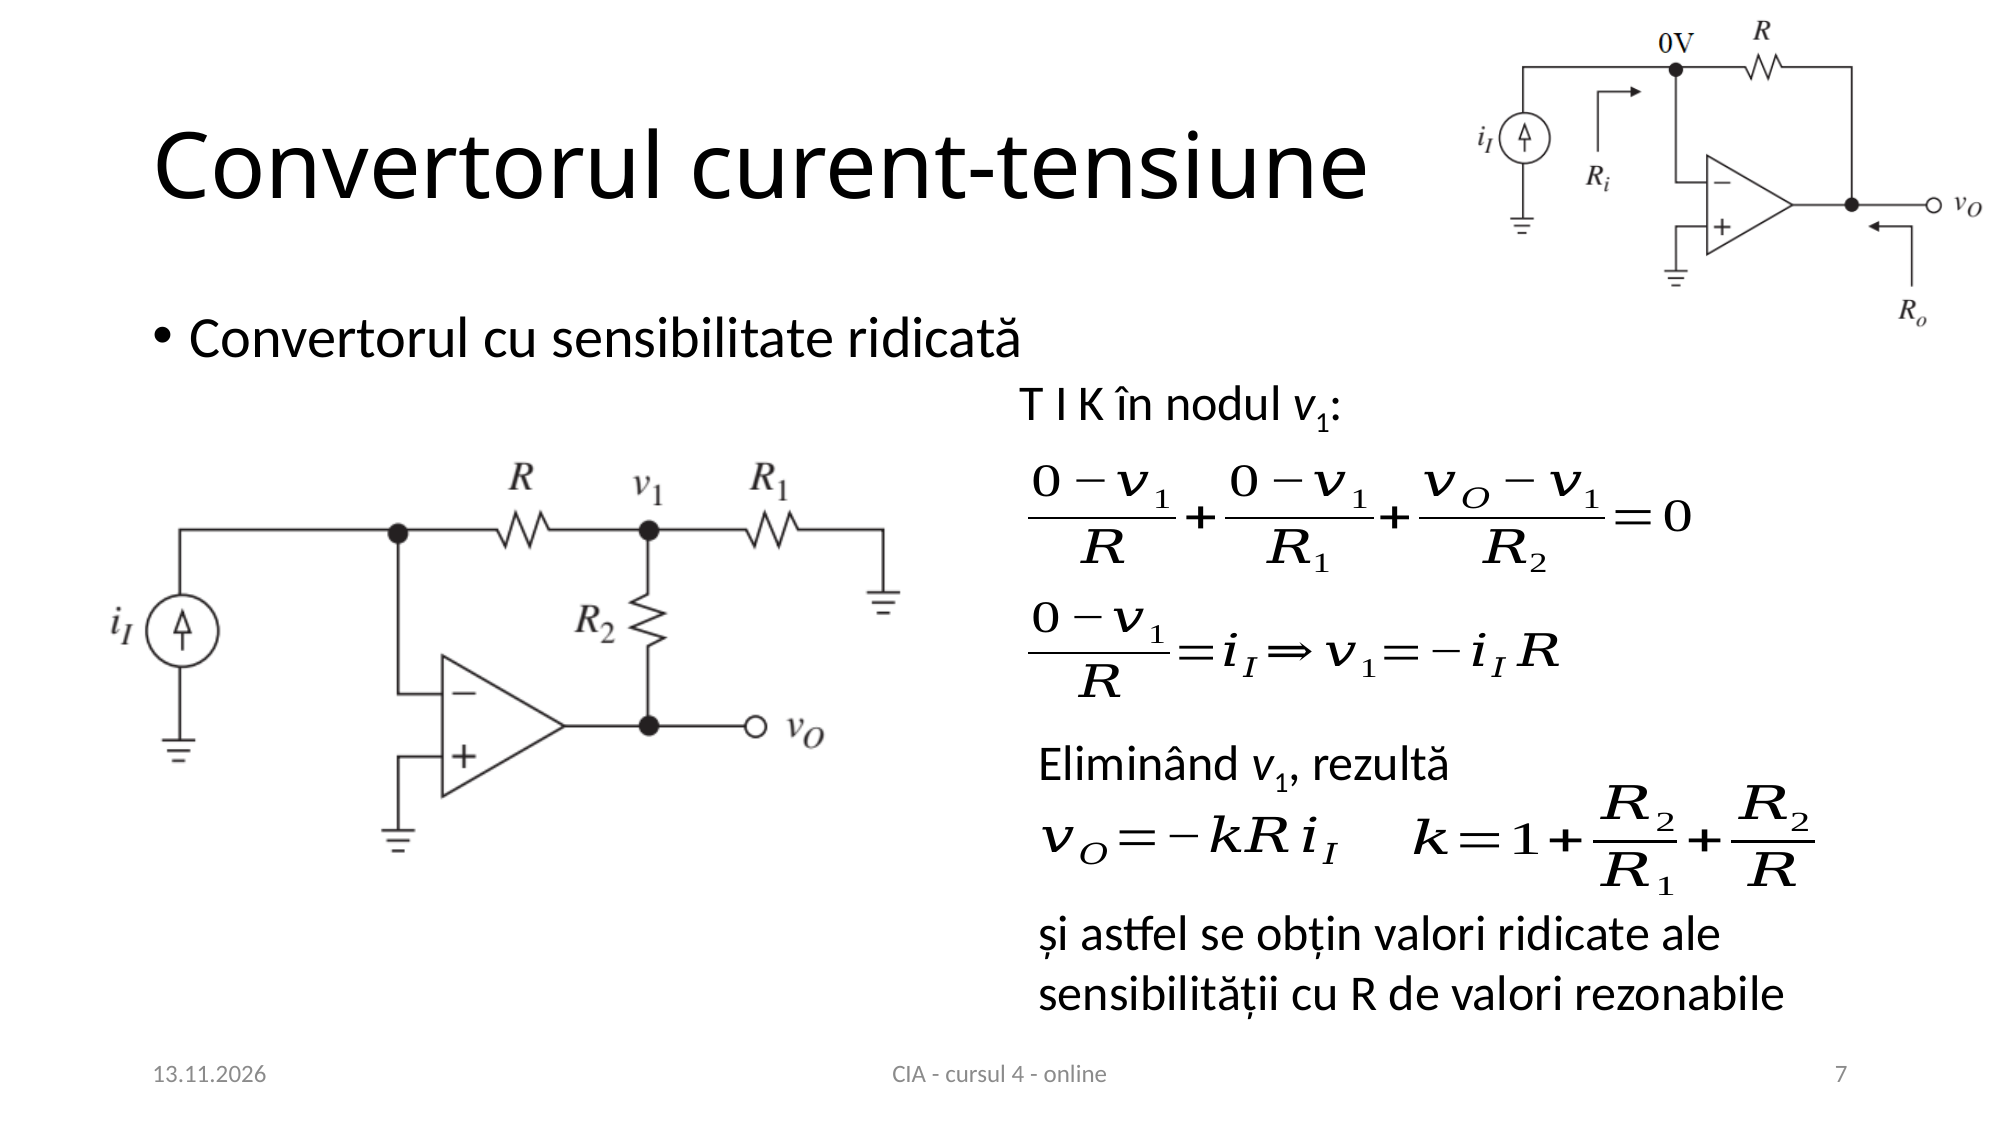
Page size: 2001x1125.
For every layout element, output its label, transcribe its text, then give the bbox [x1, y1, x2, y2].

slide_number 7 [1412, 1042, 1863, 1103]
text_box și astfel se obțin valori ridicate ale sensibilității cu R de valori rezonabile [1023, 893, 1927, 1029]
footer CIA - cursul 4 - online [662, 1042, 1338, 1103]
text_box Eliminând v1, rezultă [1023, 723, 1498, 806]
title Convertorul curent-tensiune [137, 59, 1474, 278]
list Convertorul cu sensibilitate ridicată [137, 299, 1863, 1014]
picture [96, 443, 916, 870]
text_box T I K în nodul v1: [1005, 362, 1395, 446]
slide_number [137, 1042, 588, 1103]
picture [1474, 10, 1990, 333]
